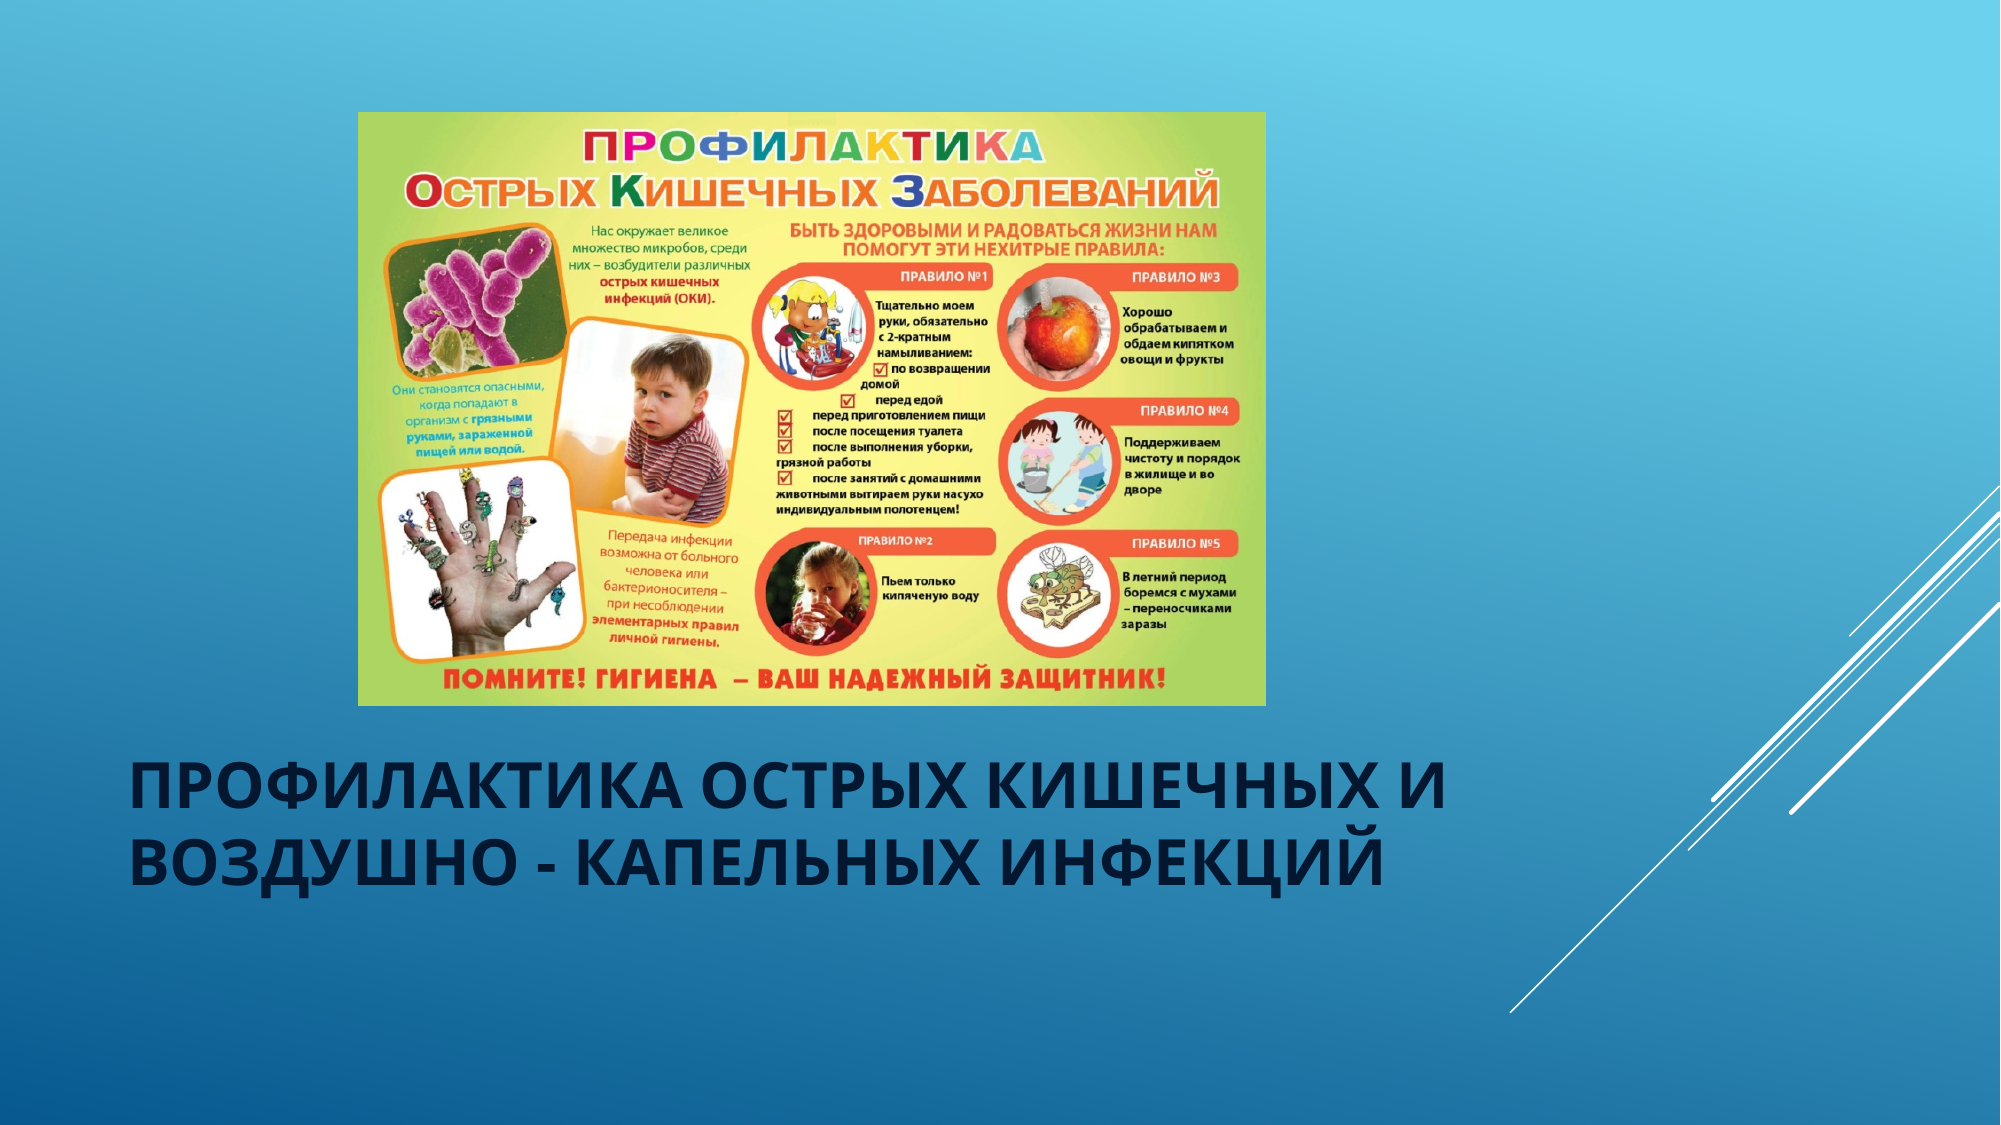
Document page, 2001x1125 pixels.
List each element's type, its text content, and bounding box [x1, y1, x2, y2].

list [358, 112, 1267, 706]
title Профилактика острых кишечных и воздушно - капельных инфекций [112, 736, 1513, 984]
